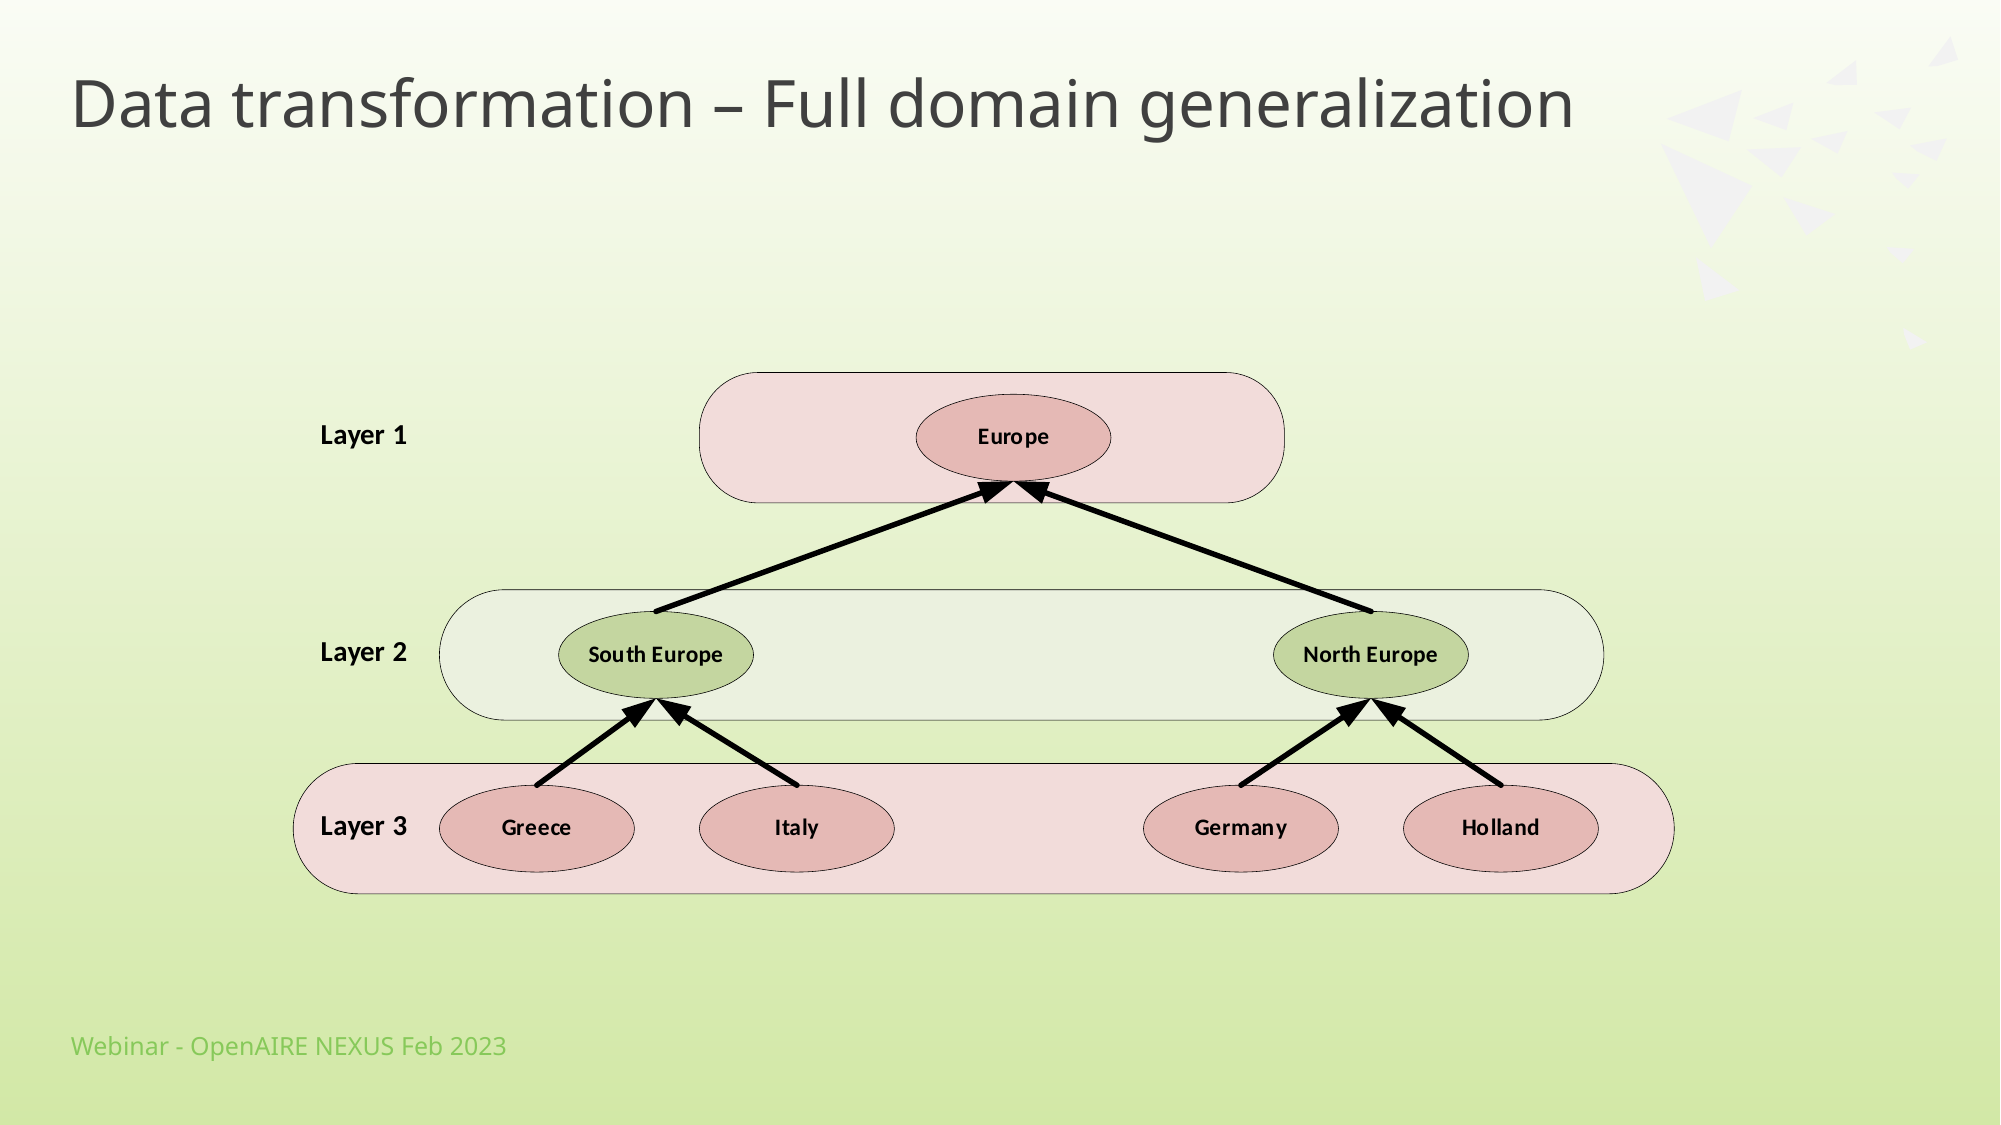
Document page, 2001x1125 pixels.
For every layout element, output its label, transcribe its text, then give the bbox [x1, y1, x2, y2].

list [290, 369, 1675, 895]
title Data transformation – Full domain generalization [70, 70, 1932, 142]
footer Webinar - OpenAIRE NEXUS Feb 2023 [70, 1015, 1512, 1076]
